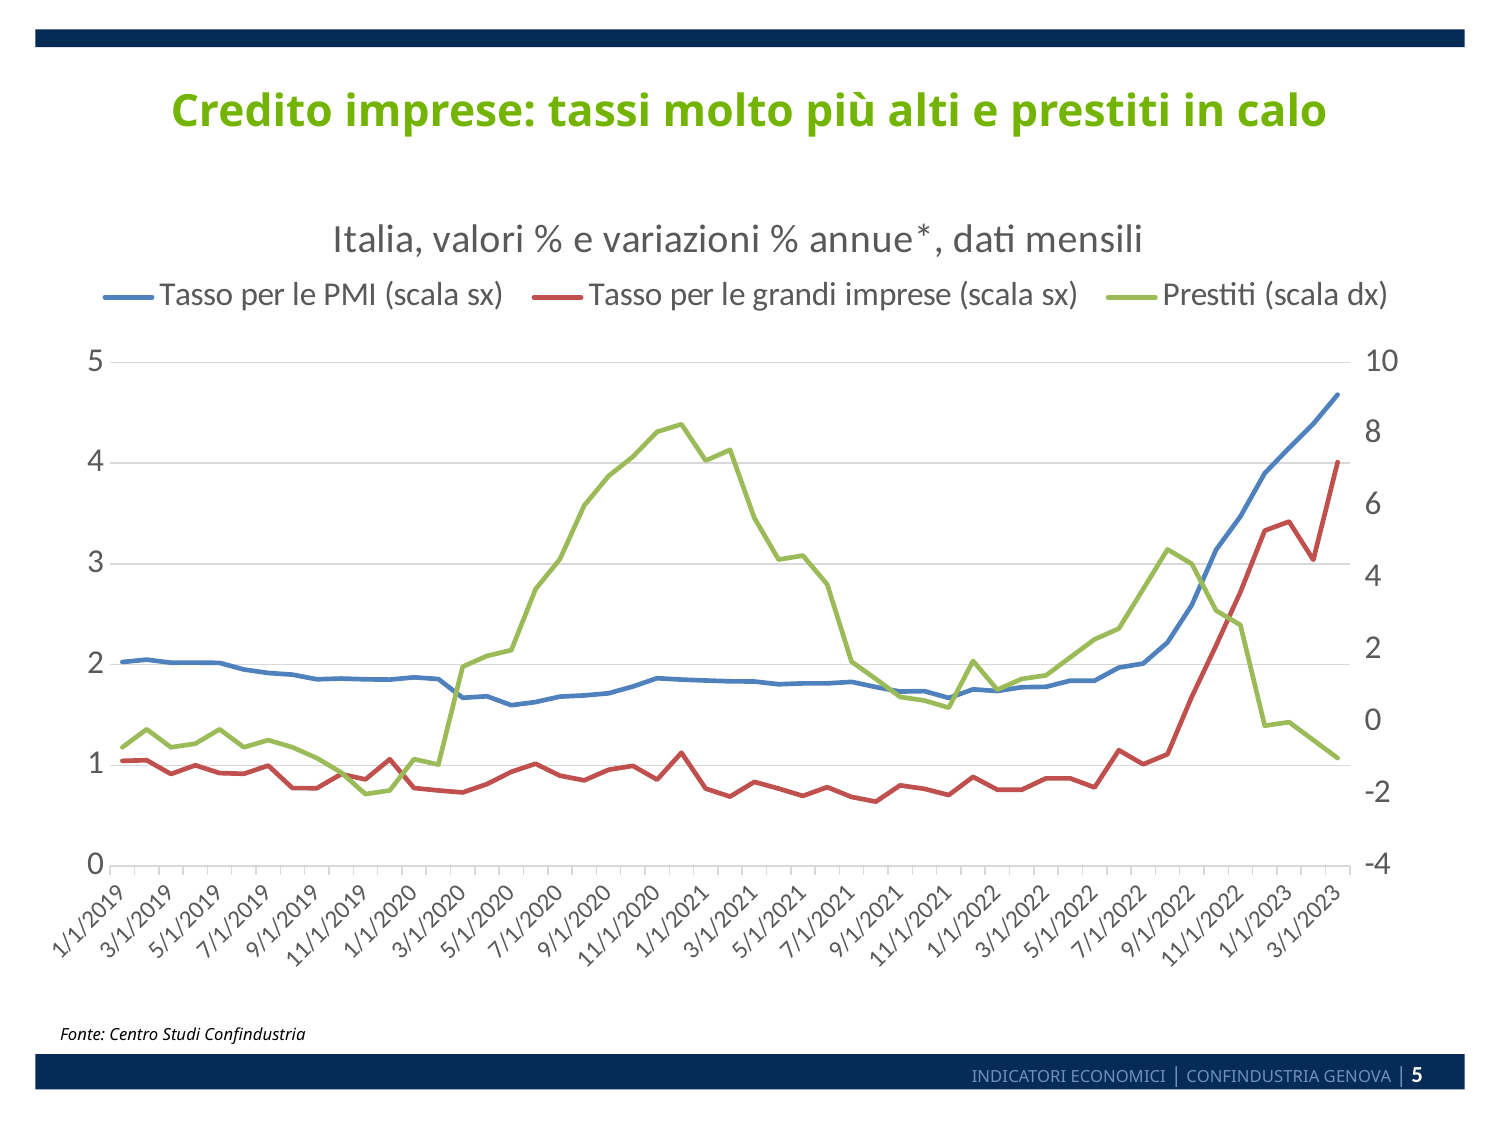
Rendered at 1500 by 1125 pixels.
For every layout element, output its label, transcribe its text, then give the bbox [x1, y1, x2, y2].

chart [41, 184, 1436, 1024]
title Credito imprese: tassi molto più alti e prestiti in calo [41, 74, 1459, 179]
text_box Fonte: Centro Studi Confindustria [17, 1013, 349, 1052]
